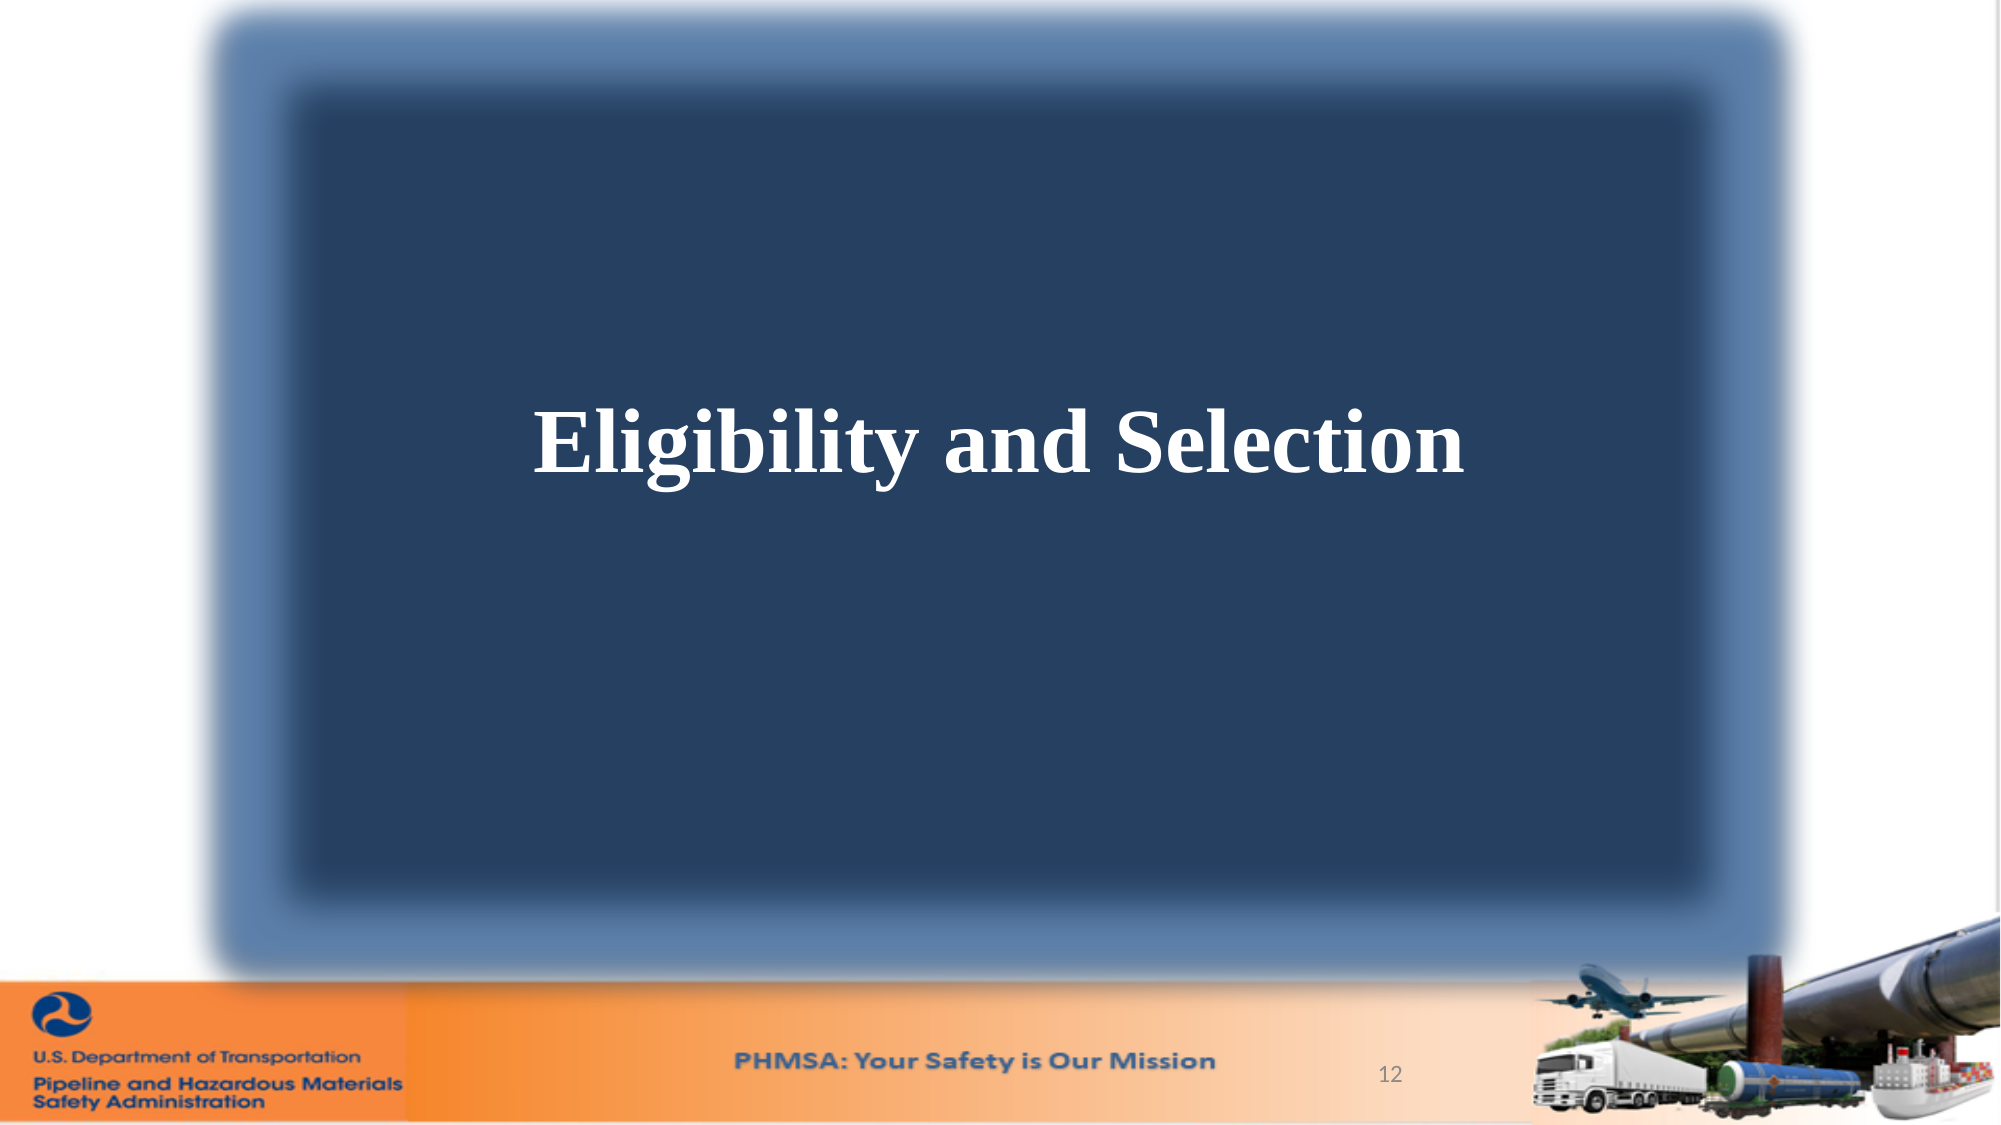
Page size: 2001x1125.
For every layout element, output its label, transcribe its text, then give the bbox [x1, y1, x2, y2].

slide_number 12 [1362, 1042, 1713, 1103]
picture [0, 0, 2001, 1125]
text_box Eligibility and Selection [318, 113, 1683, 874]
